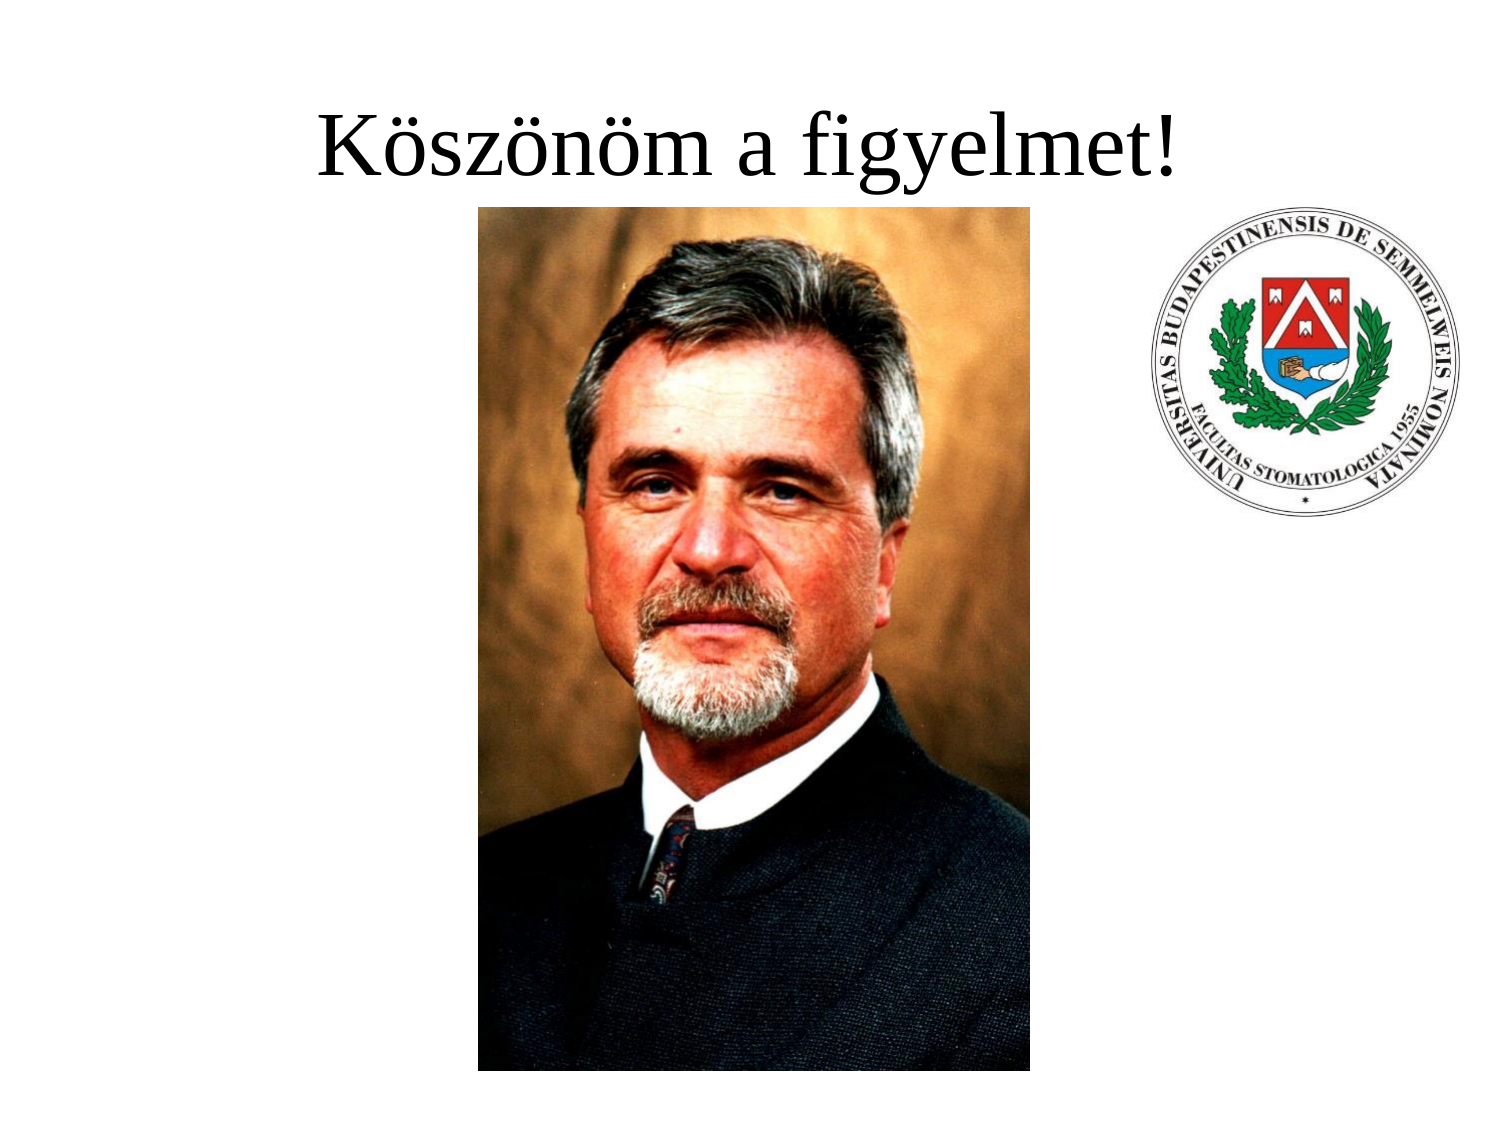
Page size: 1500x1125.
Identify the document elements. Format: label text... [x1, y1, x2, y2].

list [1151, 207, 1460, 517]
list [478, 207, 1030, 1071]
title Köszönöm a figyelmet! [75, 45, 1425, 233]
